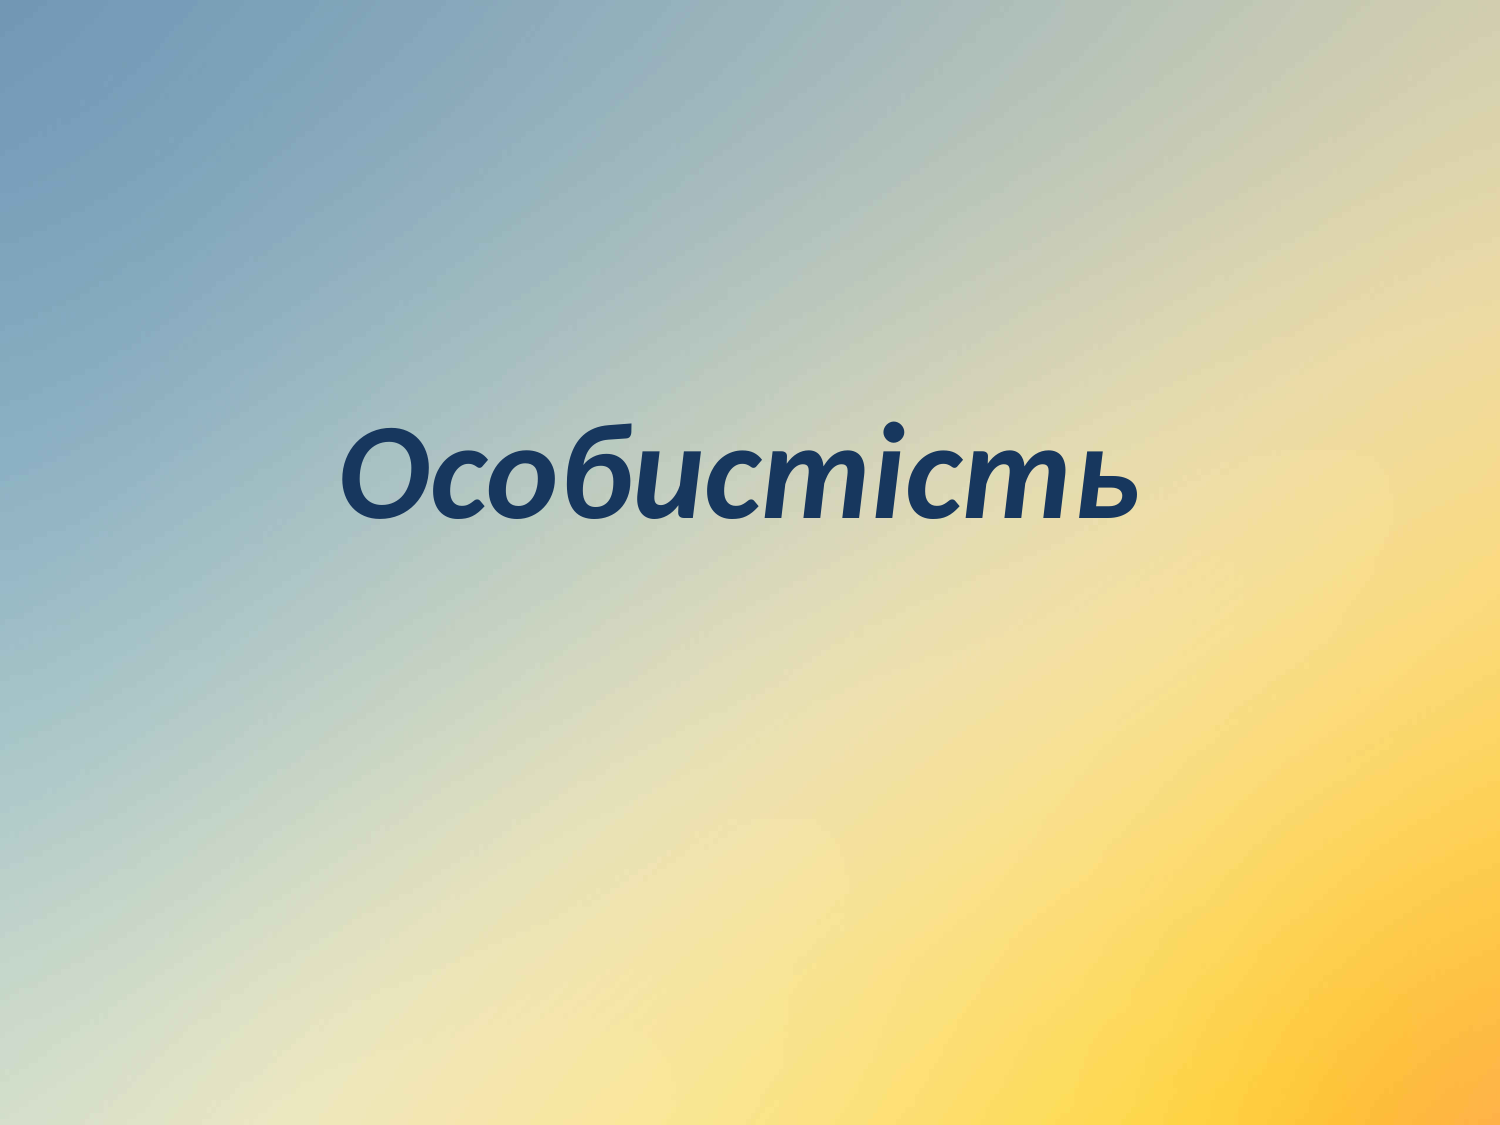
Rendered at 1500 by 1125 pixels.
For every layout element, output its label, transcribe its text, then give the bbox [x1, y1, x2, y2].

picture [0, 0, 1500, 1125]
subtitle Особистість [230, 373, 1281, 661]
